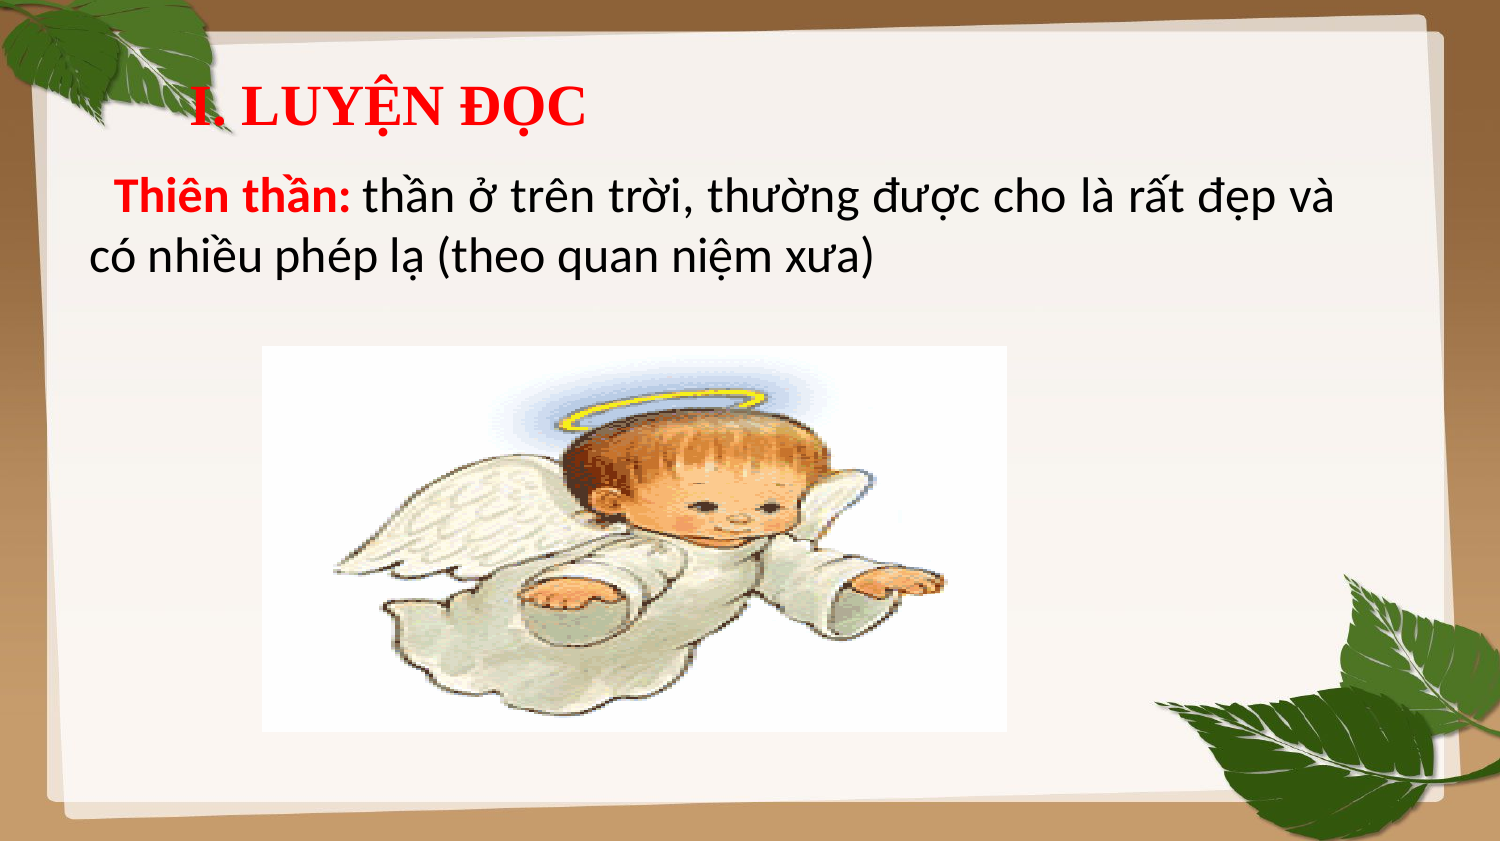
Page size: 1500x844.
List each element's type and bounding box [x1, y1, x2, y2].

picture [0, 0, 1500, 841]
list [262, 346, 1007, 732]
